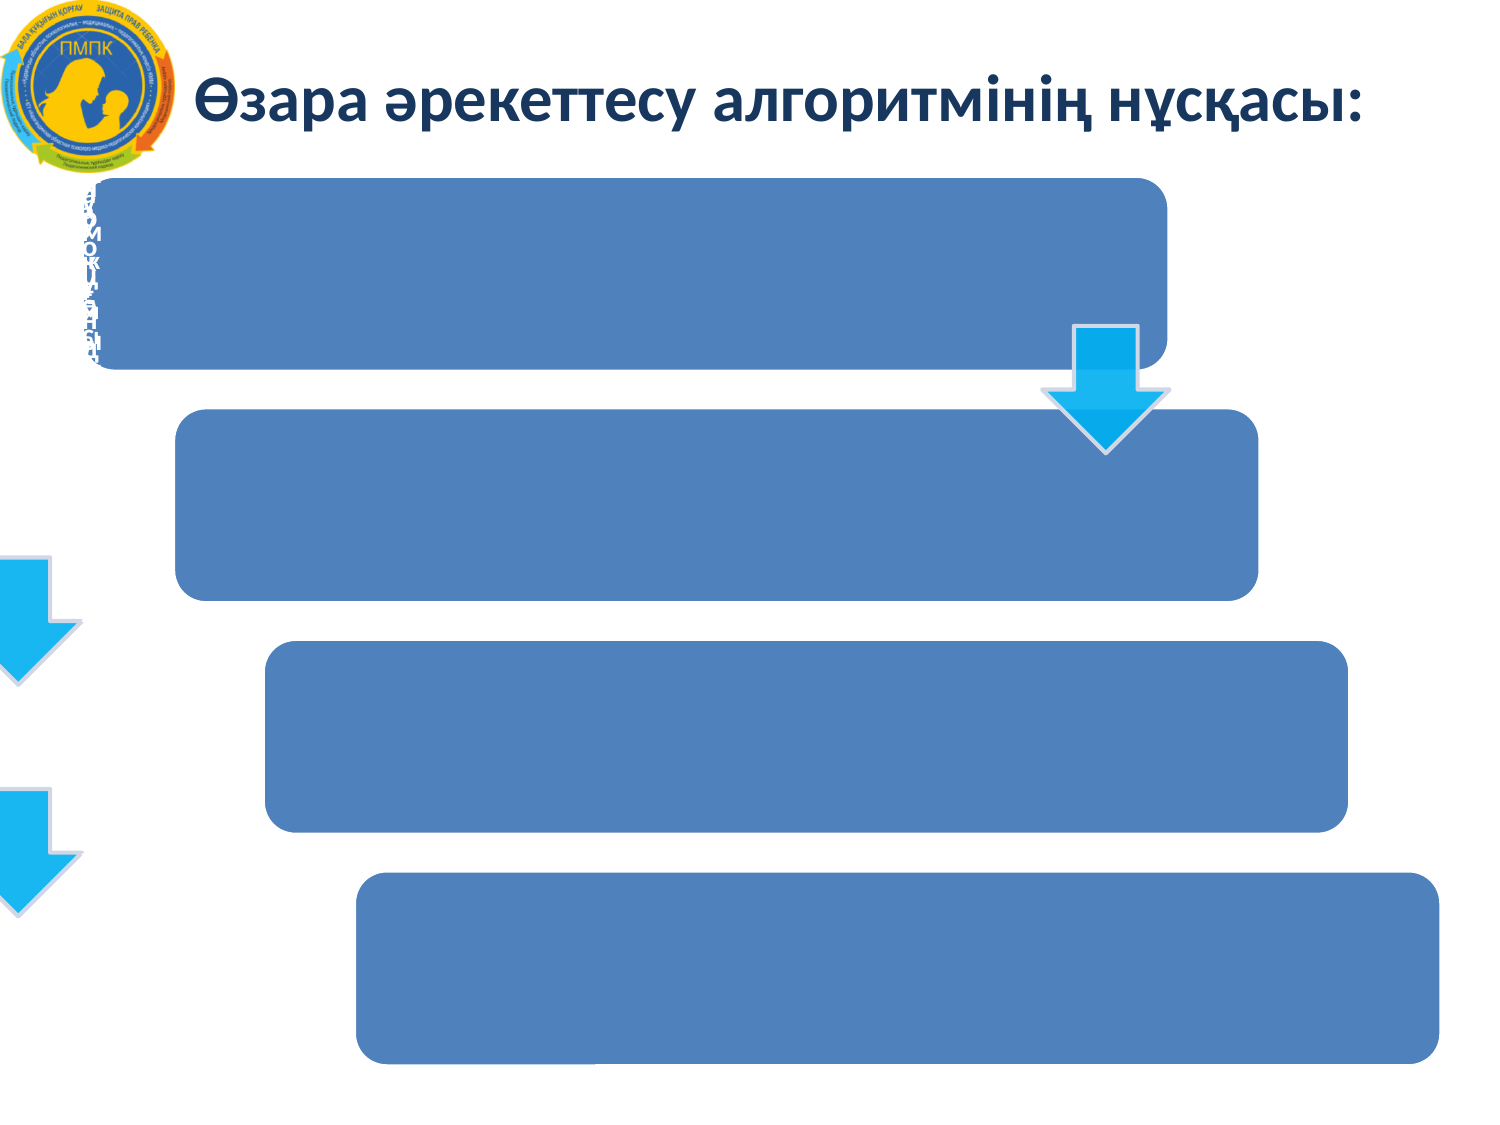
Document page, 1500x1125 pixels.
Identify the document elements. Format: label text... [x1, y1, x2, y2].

picture [0, 0, 175, 174]
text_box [81, 175, 1442, 1067]
list Өзара әрекеттесу алгоритмінің нұсқасы: [179, 46, 1456, 1005]
